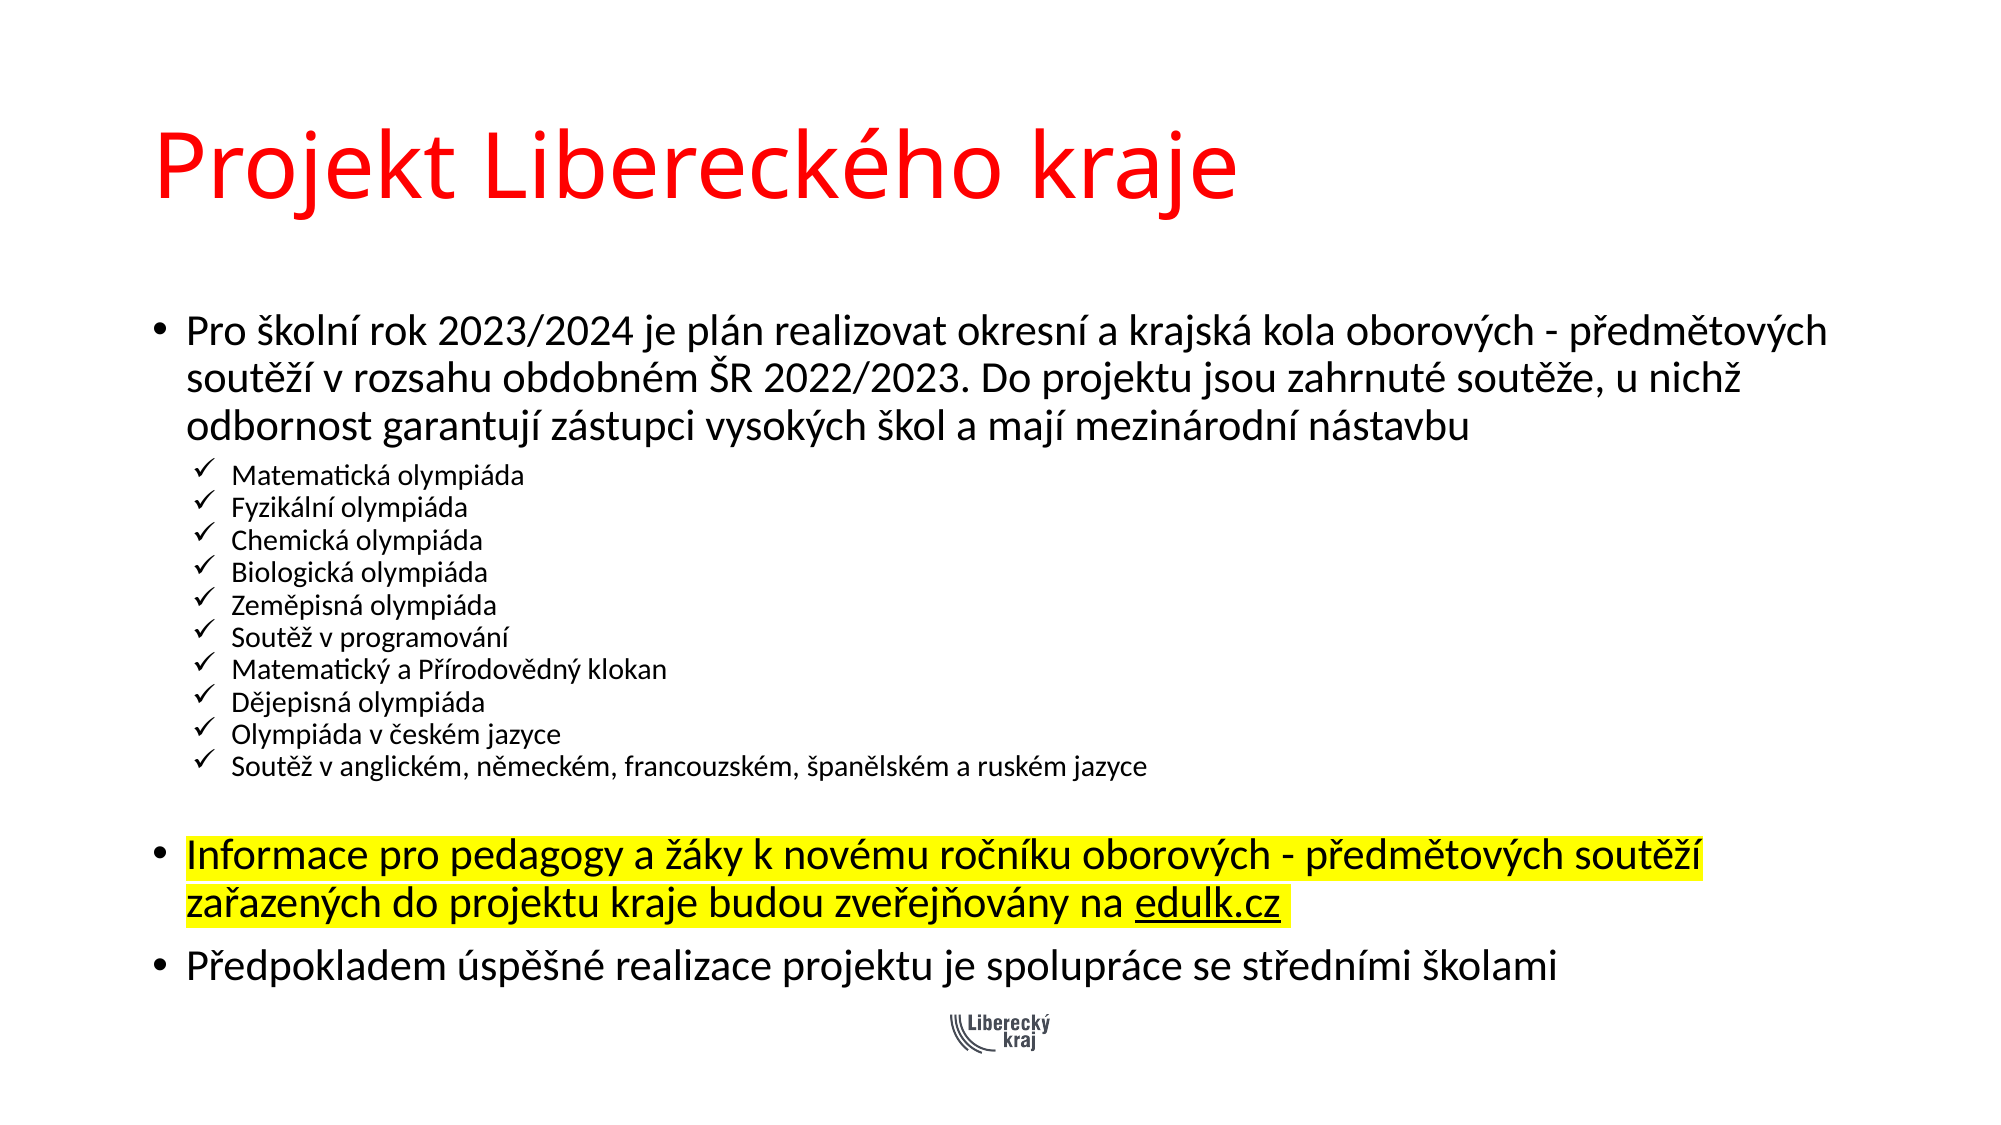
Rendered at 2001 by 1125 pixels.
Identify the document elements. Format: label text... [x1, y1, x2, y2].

title Projekt Libereckého kraje [137, 59, 1863, 278]
list Pro školní rok 2023/2024 je plán realizovat okresní a krajská kola oborových - předmětových soutěží v rozsahu obdobném ŠR 2022/2023. Do projektu jsou zahrnuté soutěže, u nichž odbornost garantují zástupci vysokých škol a mají mezinárodní nástavbu Matematická olympiáda Fyzikální olympiáda Chemická olympiáda Biologická olympiáda Zeměpisná olympiáda Soutěž v programování Matematický a Přírodovědný klokan Dějepisná olympiáda Olympiáda v českém jazyce Soutěž v anglickém, německém, francouzském, španělském a ruském jazyce Informace pro pedagogy a žáky k novému ročníku oborových - předmětových soutěží zařazených do projektu kraje budou zveřejňovány na edulk.cz Předpokladem úspěšné realizace projektu je spolupráce se středními školami [137, 299, 1863, 1014]
picture [950, 1014, 1050, 1054]
